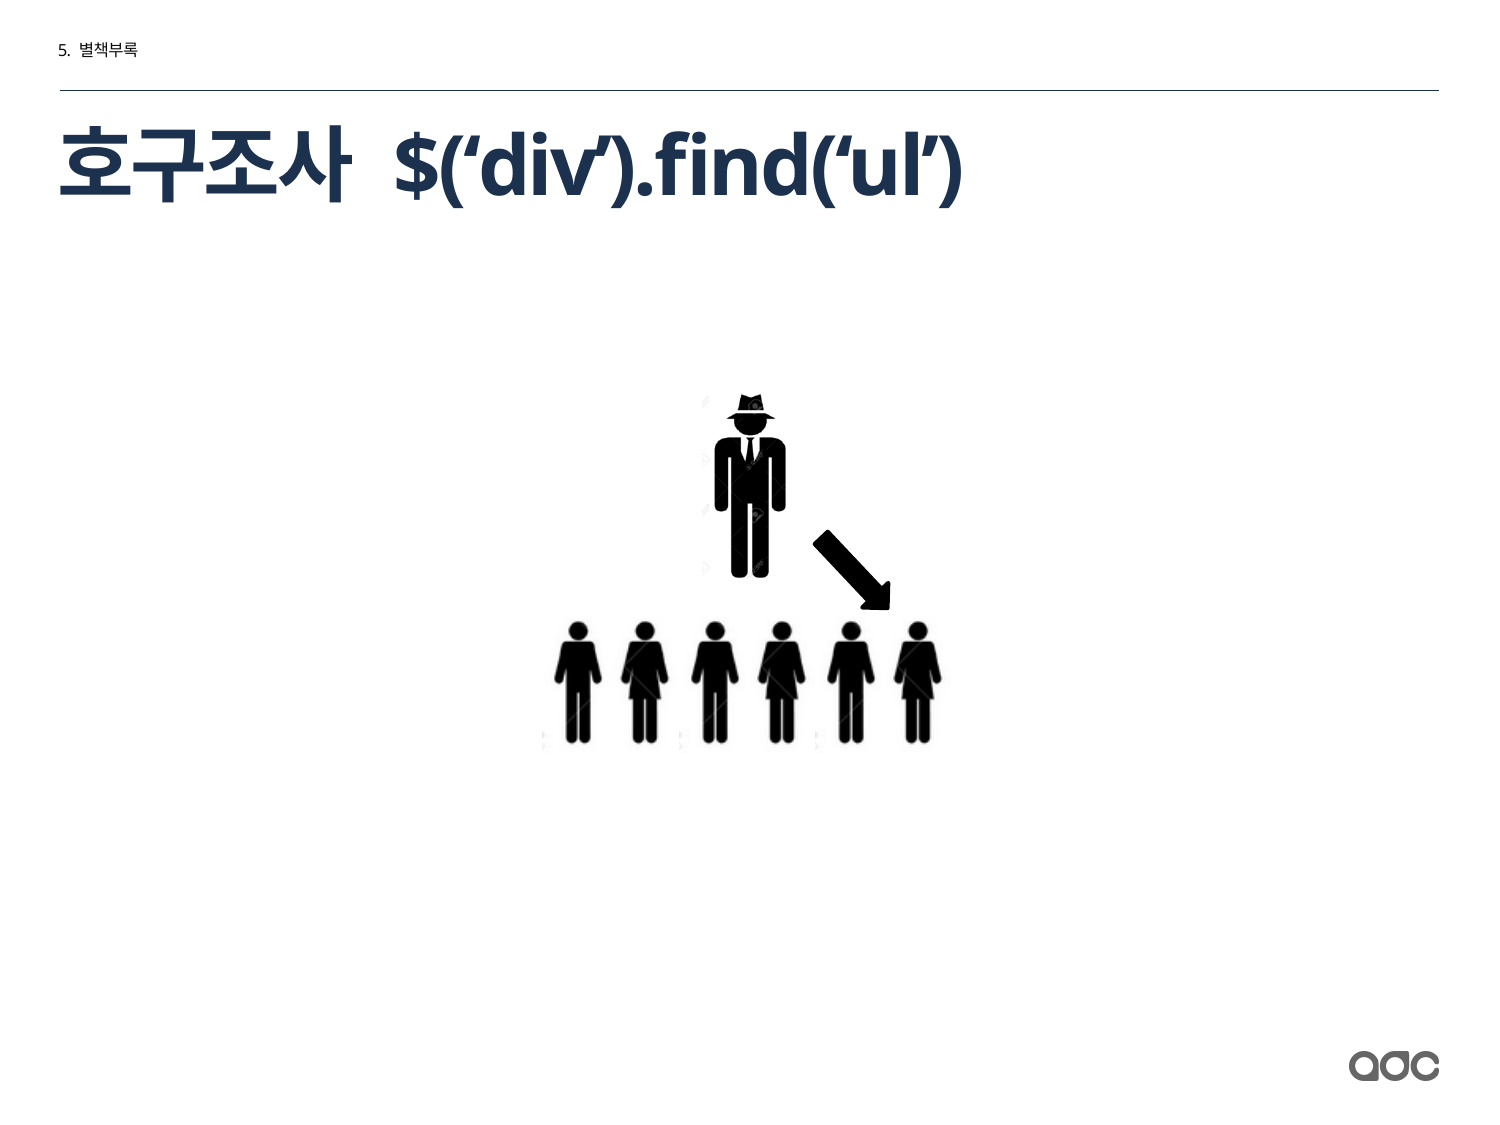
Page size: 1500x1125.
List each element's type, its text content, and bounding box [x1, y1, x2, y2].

title 호구조사 $(‘div’).find(‘ul’) [42, 114, 1500, 211]
picture [1348, 1051, 1439, 1081]
picture [542, 612, 952, 754]
text_box 5. 별책부록 [43, 31, 303, 67]
text_box [812, 529, 891, 611]
picture [702, 393, 797, 580]
